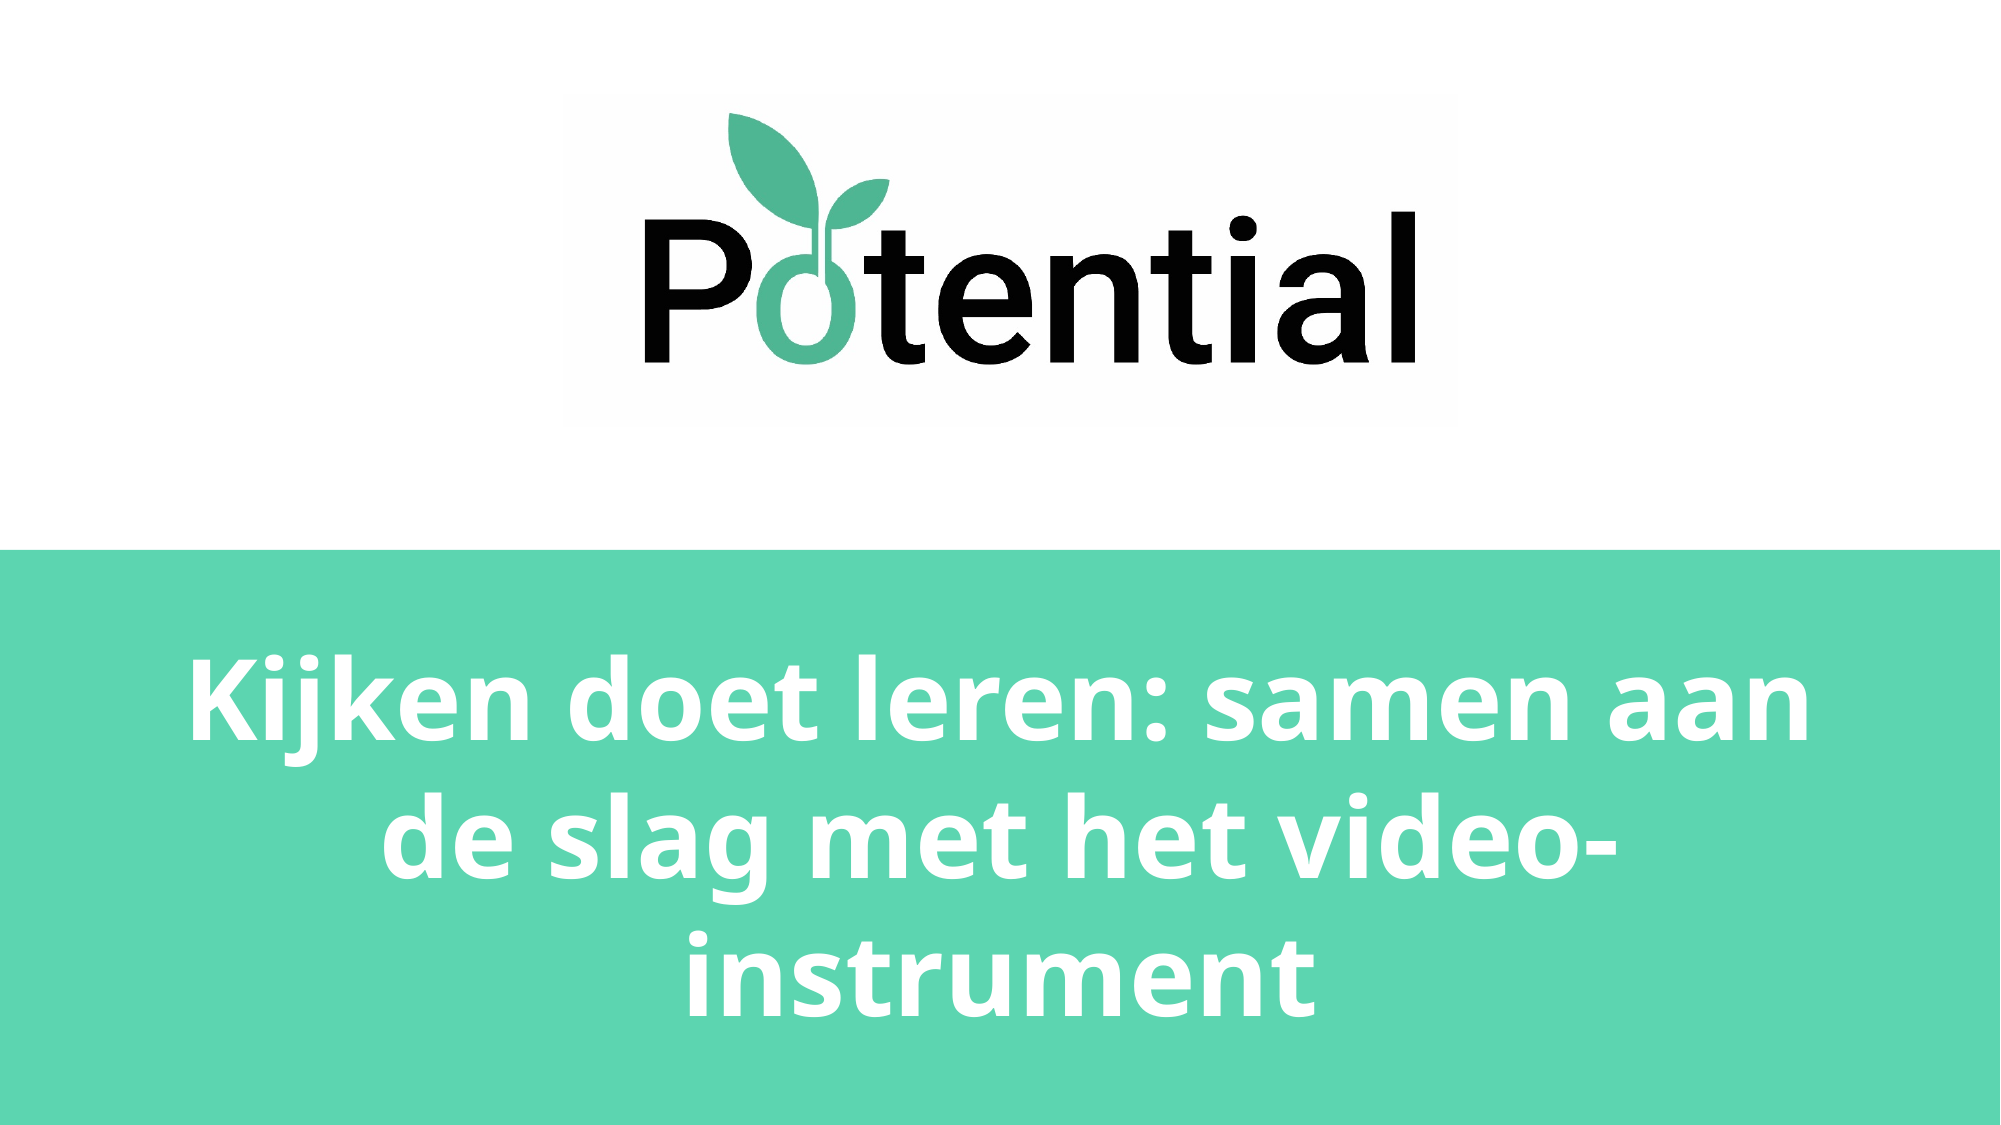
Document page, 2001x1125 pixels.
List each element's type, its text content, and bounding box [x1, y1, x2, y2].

picture [563, 94, 1458, 427]
title Kijken doet leren: samen aan de slag met het video-instrument [137, 583, 1863, 1052]
